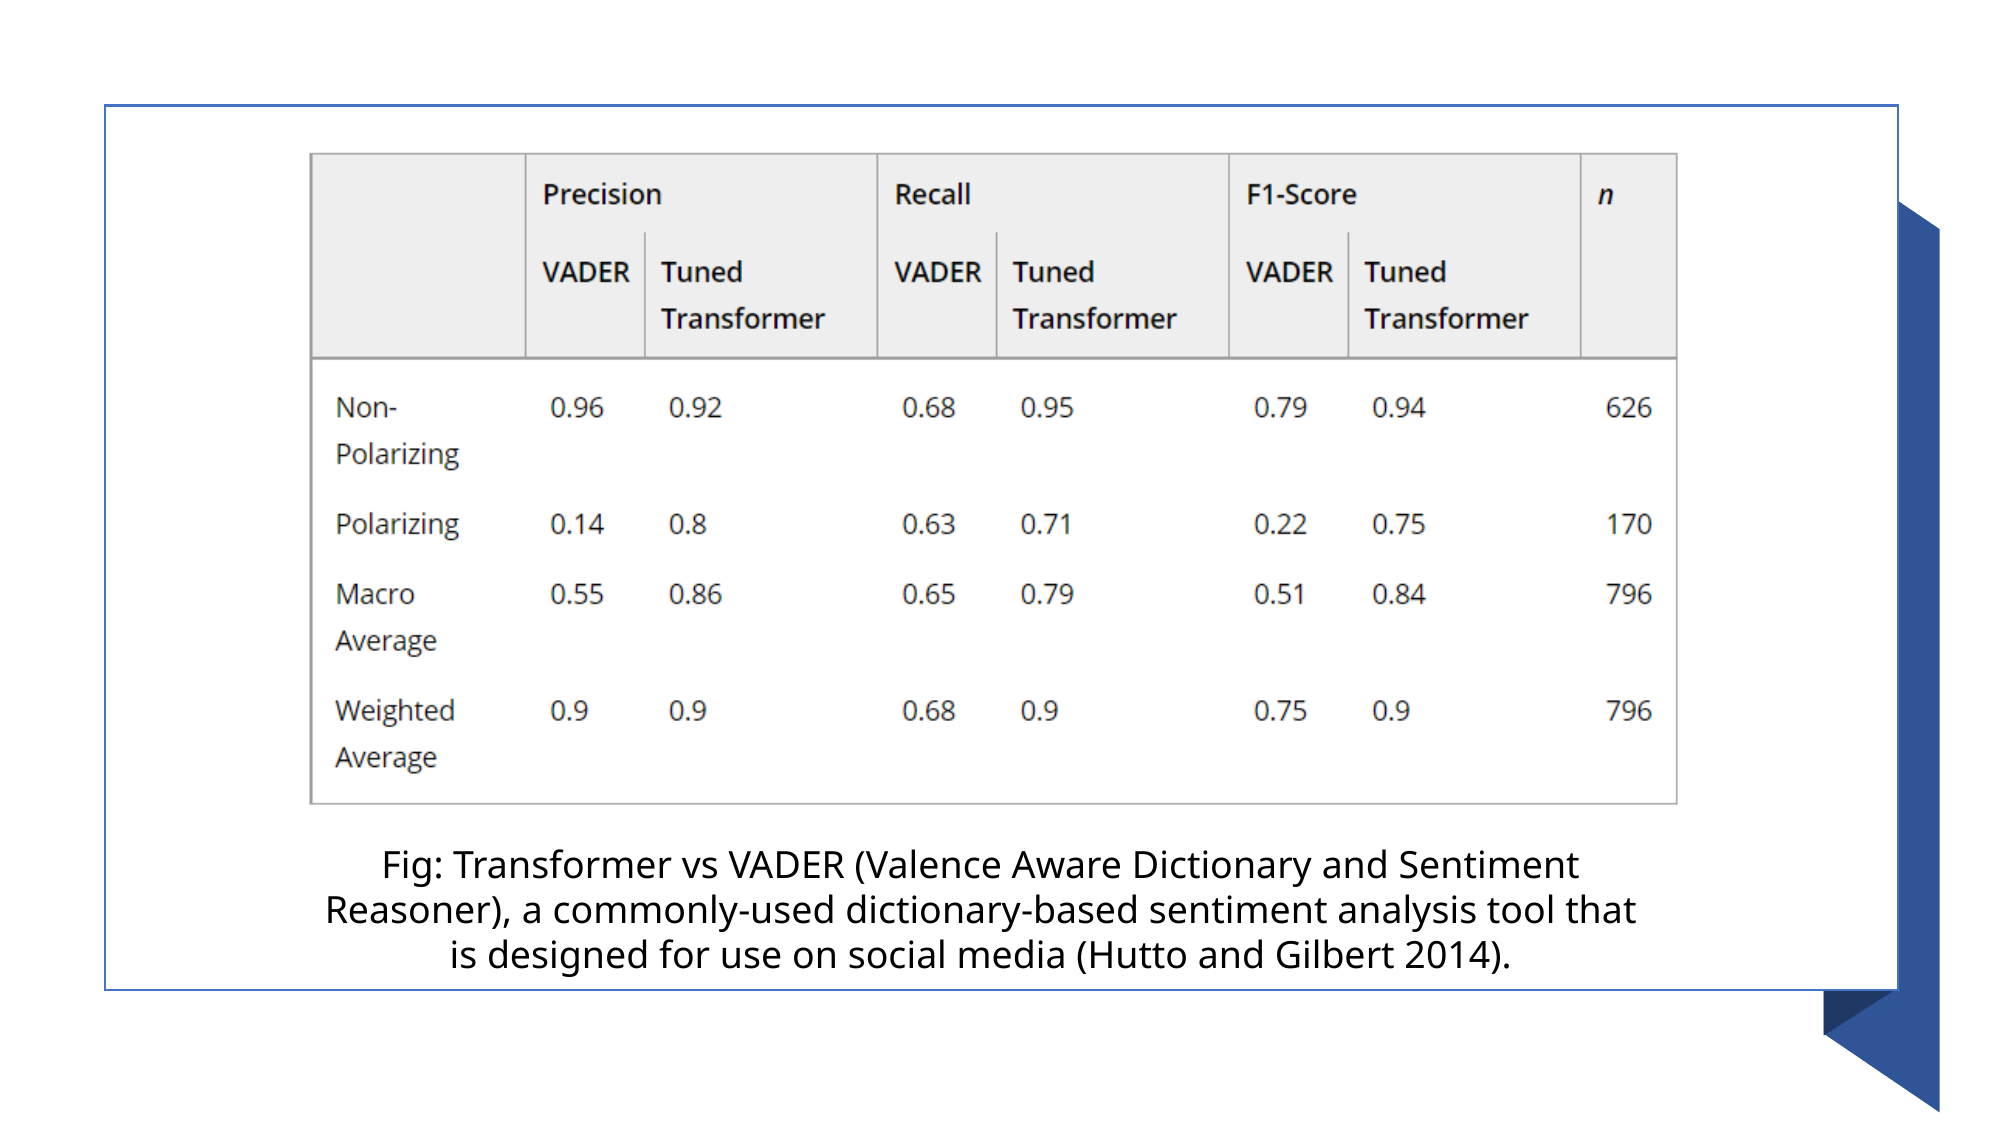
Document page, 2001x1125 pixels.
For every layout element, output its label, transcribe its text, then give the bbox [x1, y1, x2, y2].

text_box [104, 105, 1899, 990]
text_box [1823, 990, 1893, 1036]
text_box [1825, 201, 1940, 1113]
picture [301, 133, 1698, 808]
text_box Fig: Transformer vs VADER (Valence Aware Dictionary and Sentiment Reasoner), a commonly-used dictionary-based sentiment analysis tool that is designed for use on social media (Hutto and Gilbert 2014). [301, 833, 1661, 984]
